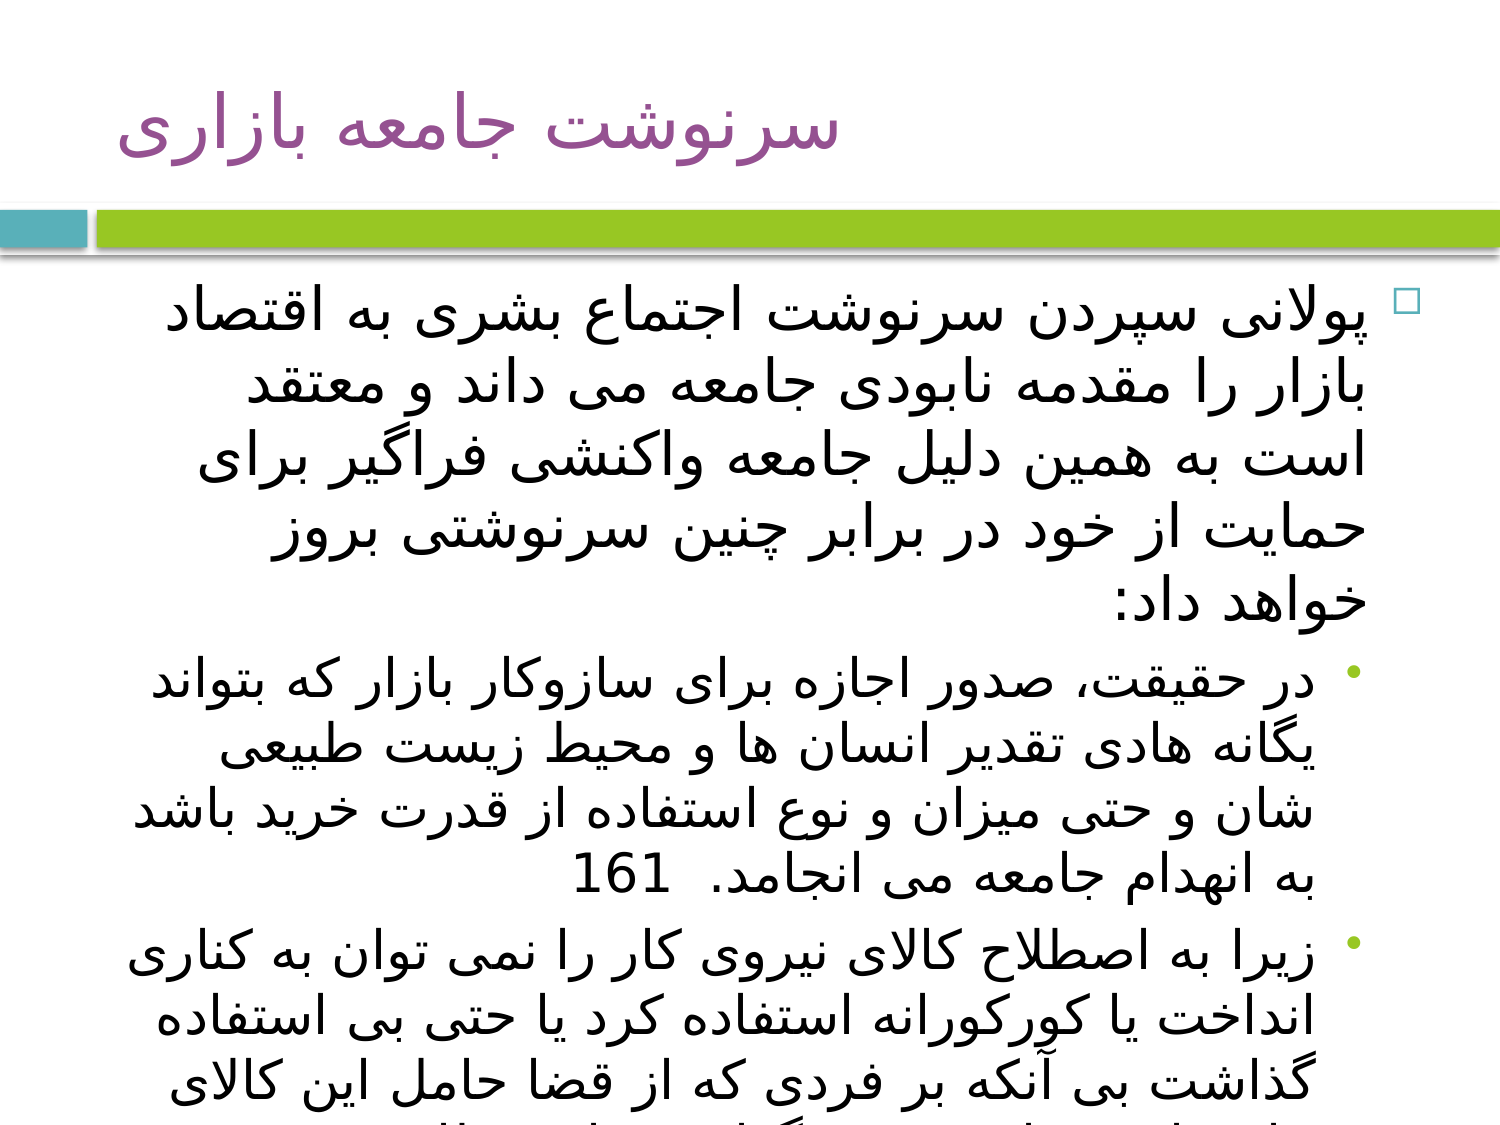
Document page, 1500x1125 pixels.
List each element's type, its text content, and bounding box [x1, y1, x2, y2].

title سرنوشت جامعه بازاری [100, 37, 1438, 200]
list پولانی سپردن سرنوشت اجتماع بشری به اقتصاد بازار را مقدمه نابودی جامعه می داند و معتقد است به همین دلیل جامعه واکنشی فراگیر برای حمایت از خود در برابر چنین سرنوشتی بروز خواهد داد: در حقیقت، صدور اجازه برای سازوکار بازار که بتواند یگانه هادی تقدیر انسان ها و محیط زیست طبیعی شان و حتی میزان و نوع استفاده از قدرت خرید باشد به انهدام جامعه می انجامد. 161 زیرا به اصطلاح کالای نیروی کار را نمی توان به کناری انداخت یا کورکورانه استفاده کرد یا حتی بی استفاده گذاشت بی آنکه بر فردی که از قضا حامل این کالای خاص است تاثیری نیز نگذاشت. این نظام وقتی نیروی کار فرد را دور می ریزد هویت مادی و روحی و اخلاقی فرد را نیز که به این برچسب چسبیده است دور می اندازد. 161 [100, 262, 1438, 1000]
